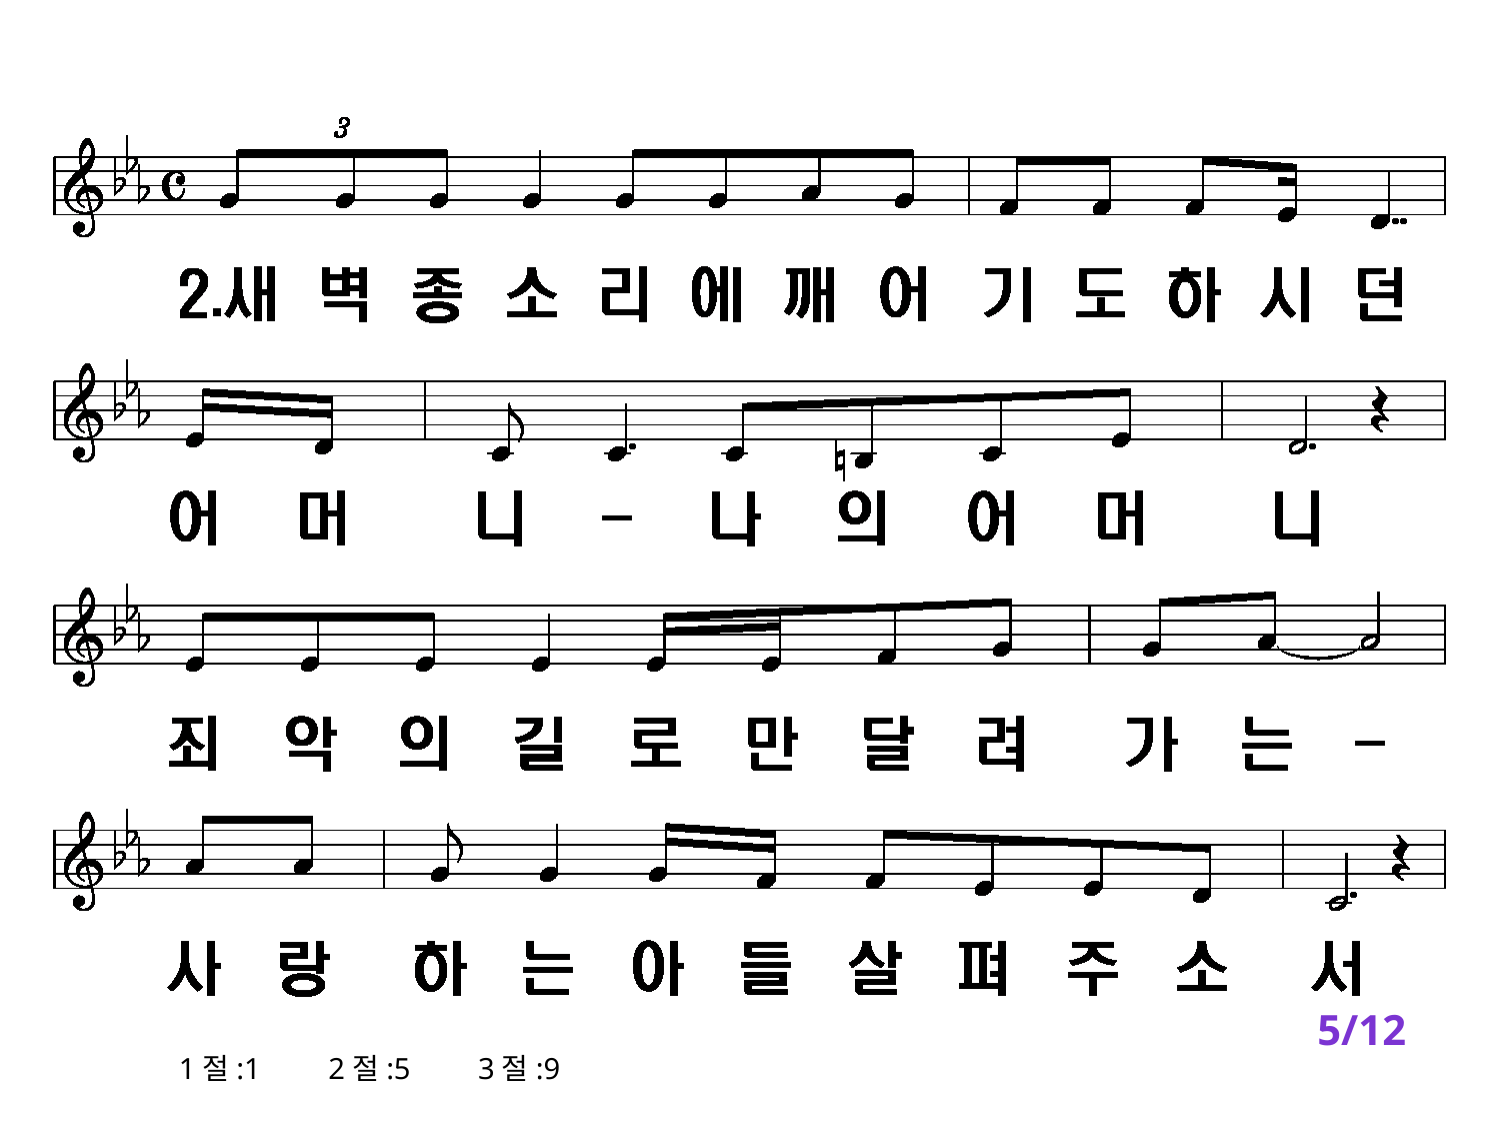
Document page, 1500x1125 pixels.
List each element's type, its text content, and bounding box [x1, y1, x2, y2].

text_box 5/12 [1302, 1034, 1422, 1062]
text_box 1절:1 2절:5 3절:9 [164, 1042, 622, 1093]
picture [14, 98, 1486, 1027]
